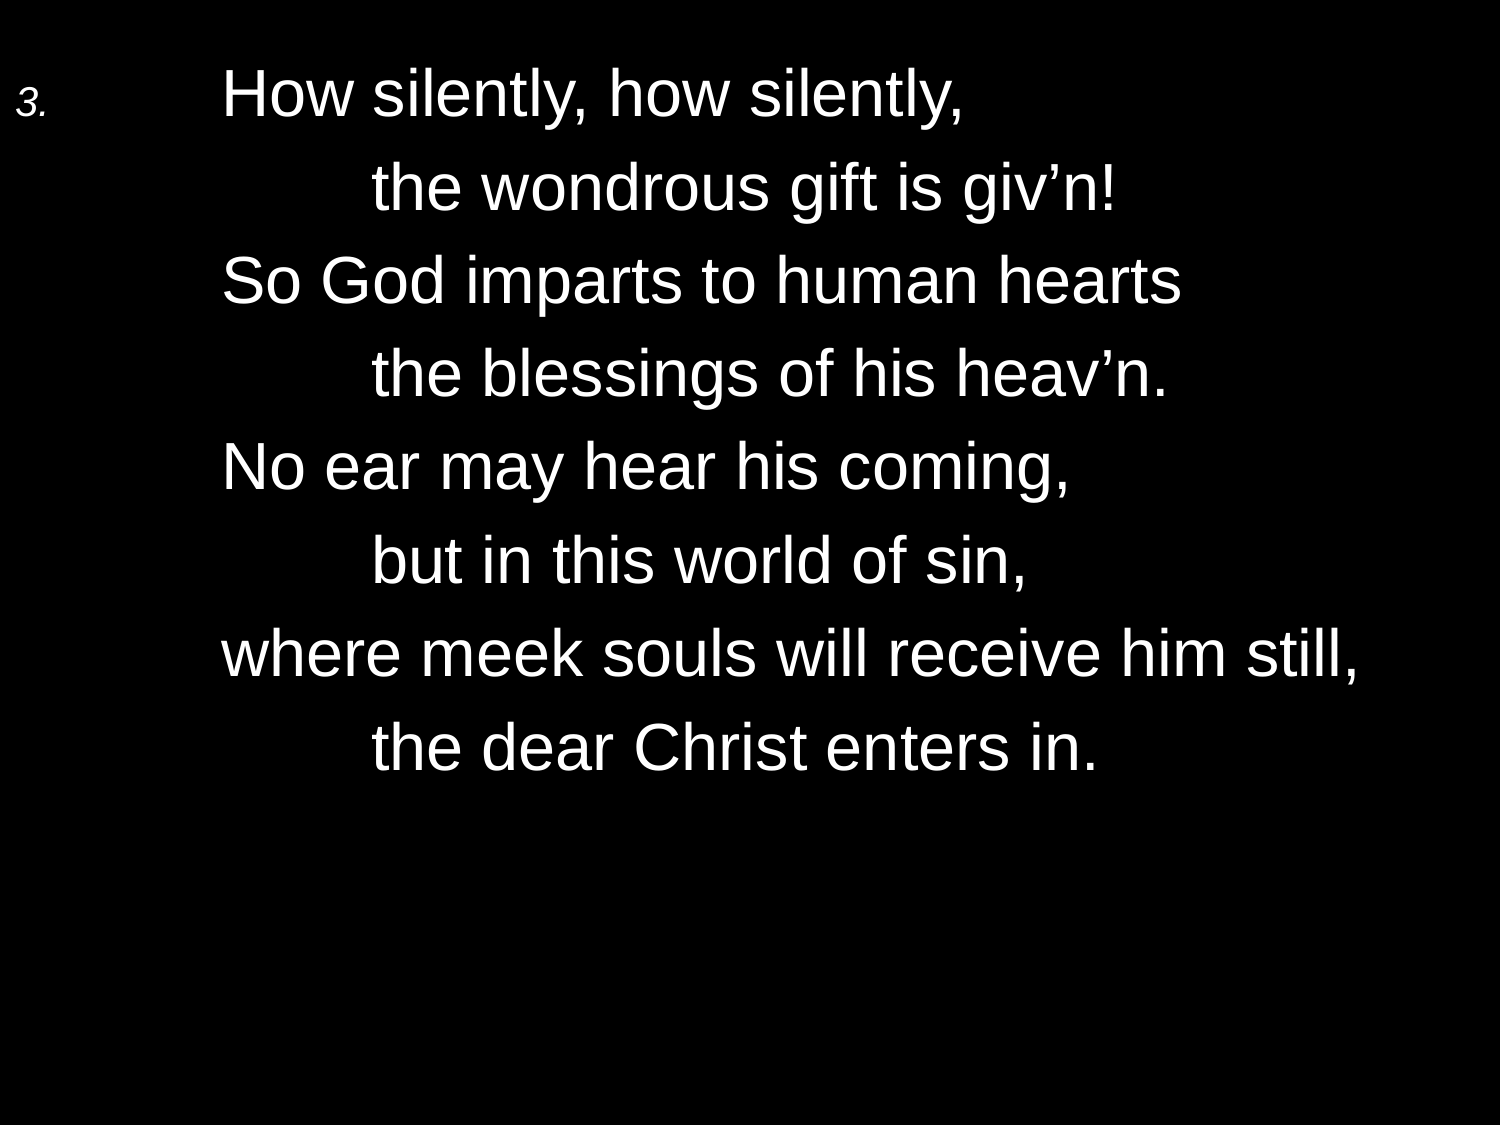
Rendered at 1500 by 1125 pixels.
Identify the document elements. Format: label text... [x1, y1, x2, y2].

list 3. How silently, how silently, the wondrous gift is giv’n! So God imparts to human hearts the blessings of his heav’n. No ear may hear his coming, but in this world of sin, where meek souls will receive him still, the dear Christ enters in. [0, 42, 1500, 1047]
